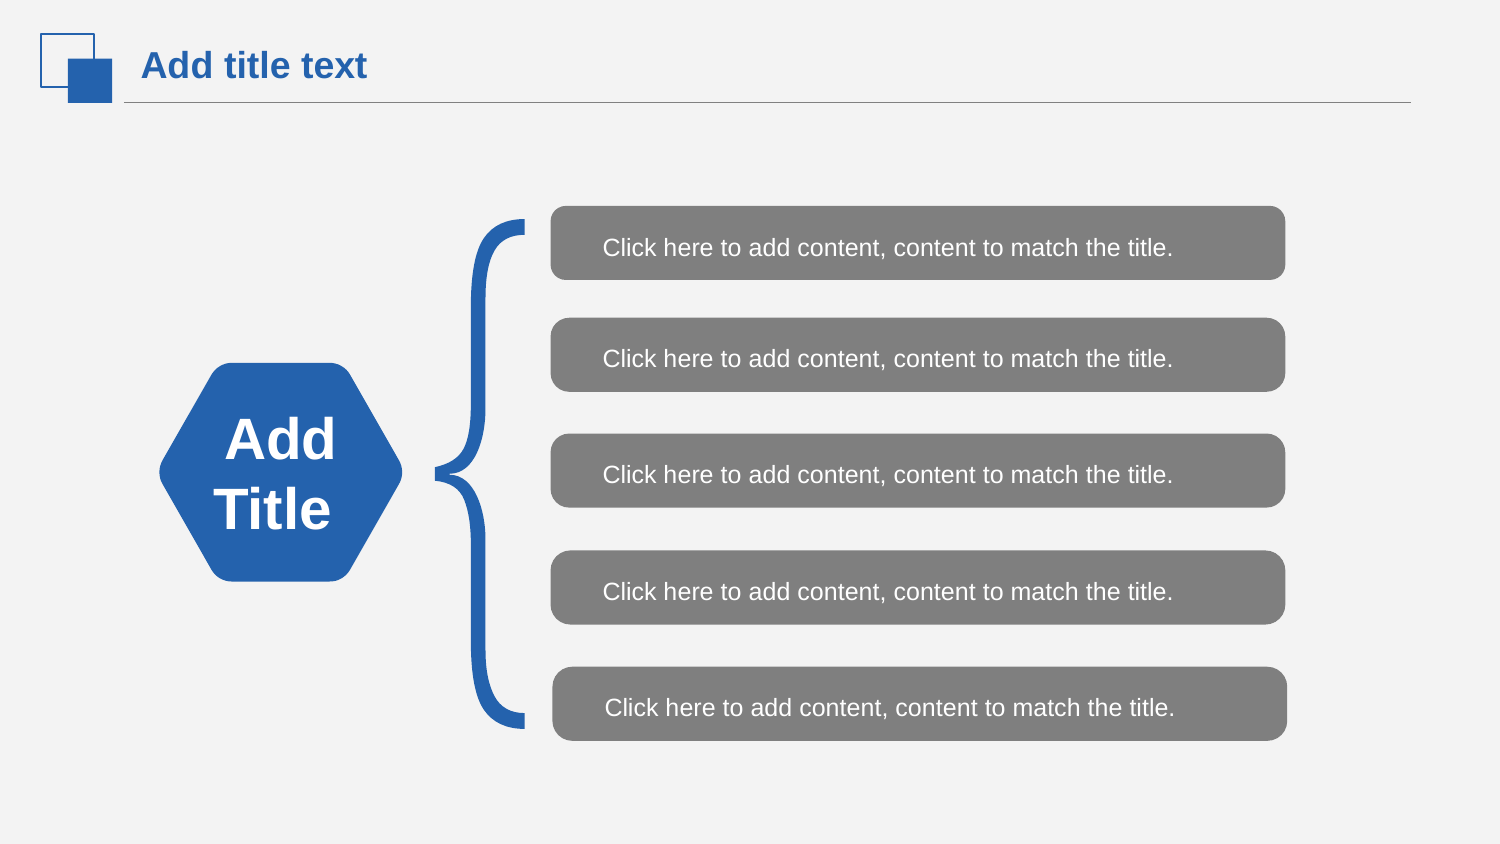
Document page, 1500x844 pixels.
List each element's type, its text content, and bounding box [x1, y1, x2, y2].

text_box [550, 664, 1290, 743]
text_box [548, 203, 1288, 283]
text_box Add Title [206, 401, 356, 542]
text_box [434, 219, 525, 729]
text_box [159, 362, 403, 582]
text_box Click here to add content, content to match the title. [602, 336, 1220, 373]
text_box Click here to add content, content to match the title. [602, 452, 1220, 489]
text_box [548, 315, 1288, 394]
text_box [548, 431, 1288, 510]
text_box Click here to add content, content to match the title. [602, 569, 1220, 606]
text_box Click here to add content, content to match the title. [604, 685, 1222, 722]
text_box Add title text [140, 32, 491, 95]
text_box Click here to add content, content to match the title. [602, 225, 1220, 262]
text_box [548, 548, 1288, 627]
